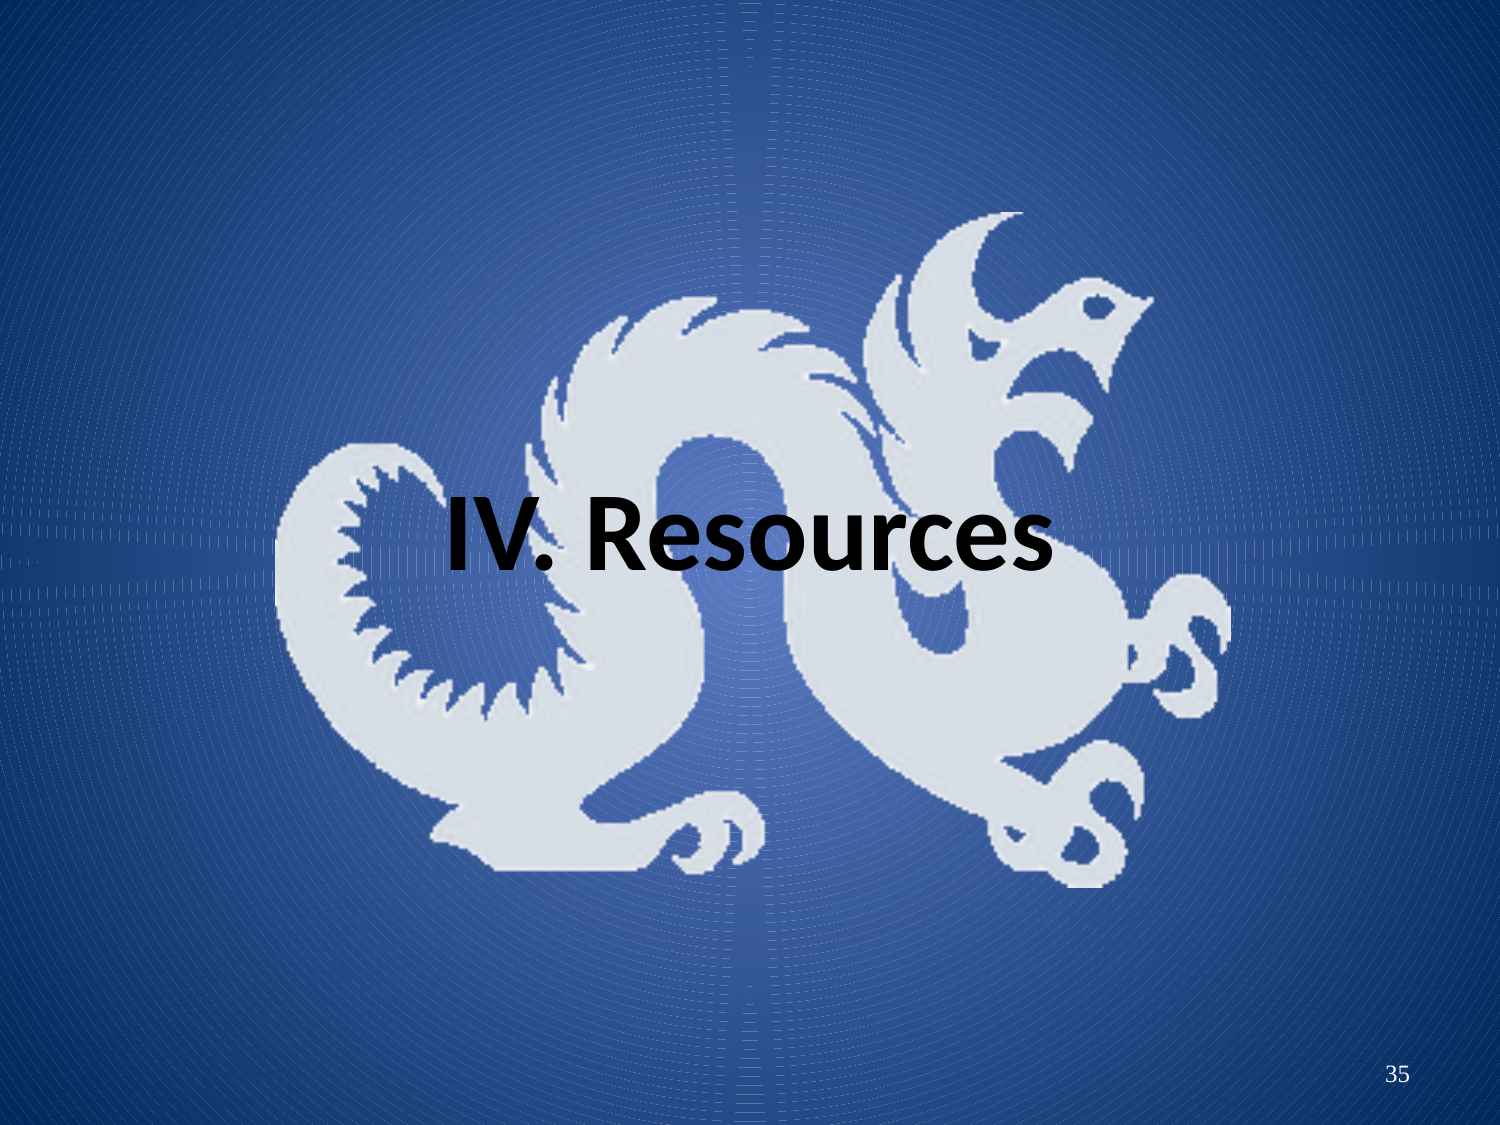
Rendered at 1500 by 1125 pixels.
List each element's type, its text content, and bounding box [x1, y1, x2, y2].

title IV. Resources [75, 412, 1425, 638]
slide_number 35 [1074, 1042, 1425, 1103]
